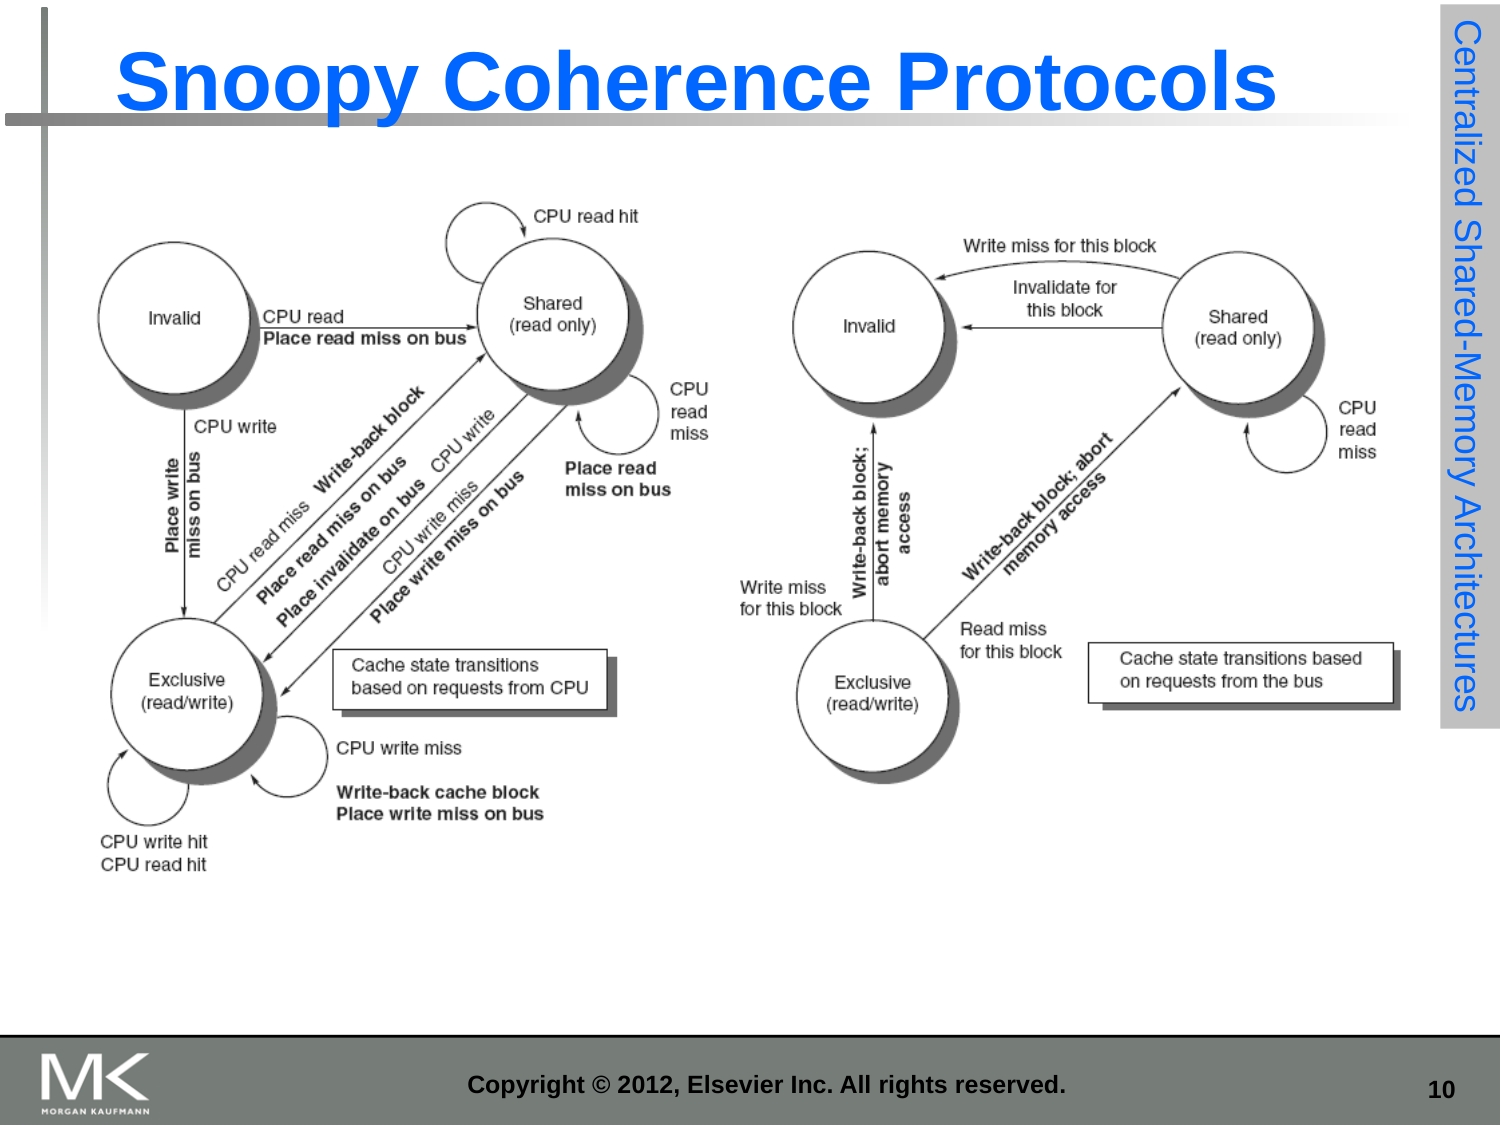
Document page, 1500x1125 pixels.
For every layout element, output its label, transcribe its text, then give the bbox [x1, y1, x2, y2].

text_box Centralized Shared-Memory Architectures [1440, 4, 1500, 729]
picture [29, 1046, 160, 1123]
footer Copyright © 2012, Elsevier Inc. All rights reserved. [170, 1046, 1365, 1106]
title Snoopy Coherence Protocols [100, 18, 1440, 135]
picture [52, 160, 1425, 882]
